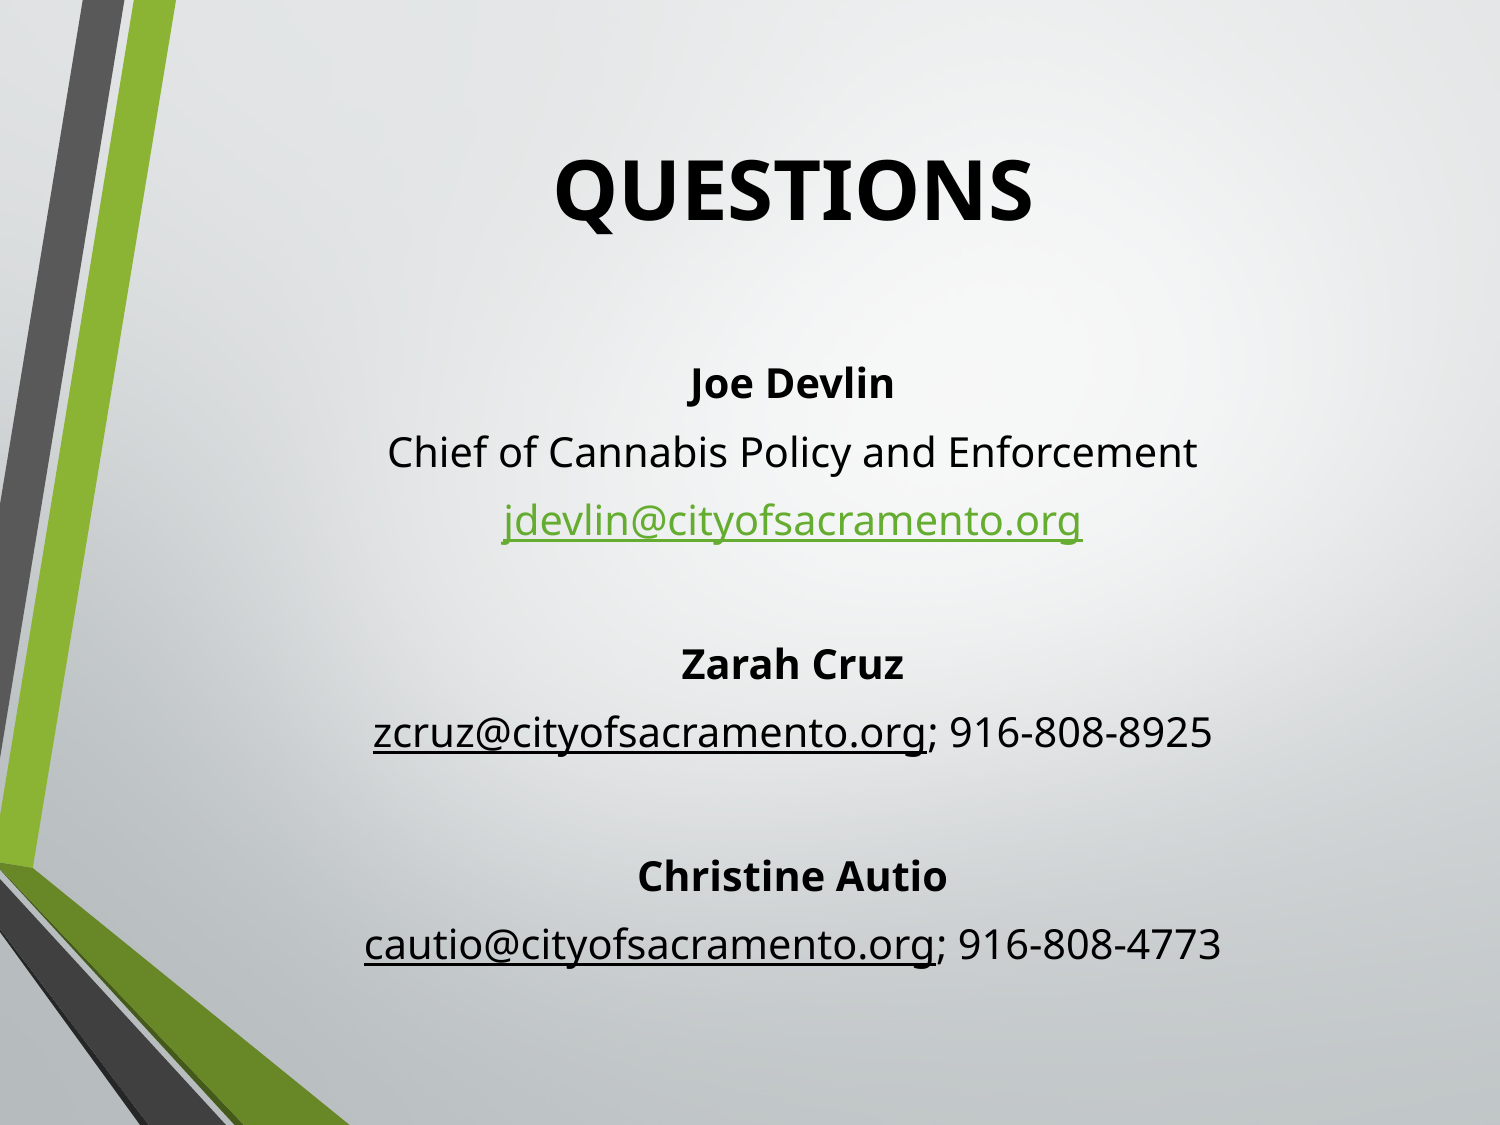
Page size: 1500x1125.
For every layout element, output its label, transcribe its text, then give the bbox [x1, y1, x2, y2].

list Joe Devlin Chief of Cannabis Policy and Enforcement jdevlin@cityofsacramento.org Zarah Cruz zcruz@cityofsacramento.org; 916-808-8925 Christine Autio cautio@cityofsacramento.org; 916-808-4773 [161, 350, 1425, 985]
title QUESTIONS [161, 24, 1425, 350]
